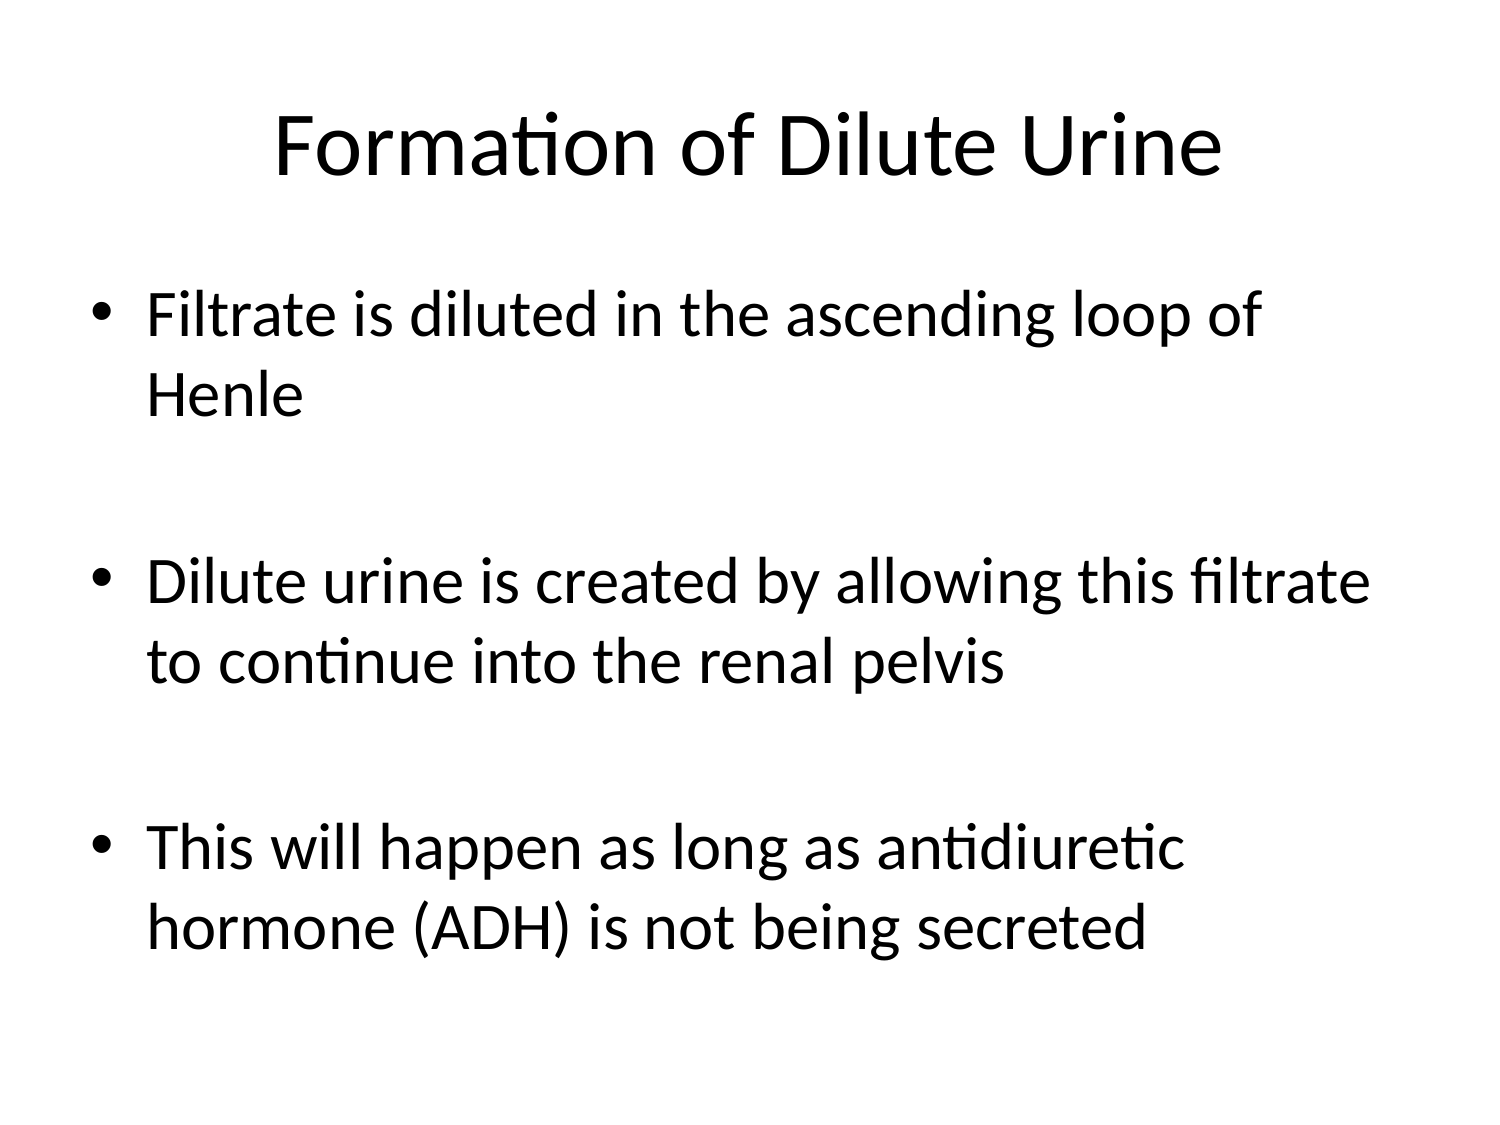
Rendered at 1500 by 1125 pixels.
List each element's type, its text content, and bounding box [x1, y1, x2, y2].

list Filtrate is diluted in the ascending loop of Henle Dilute urine is created by allowing this filtrate to continue into the renal pelvis This will happen as long as antidiuretic hormone (ADH) is not being secreted [75, 262, 1425, 1005]
title Formation of Dilute Urine [75, 45, 1425, 233]
